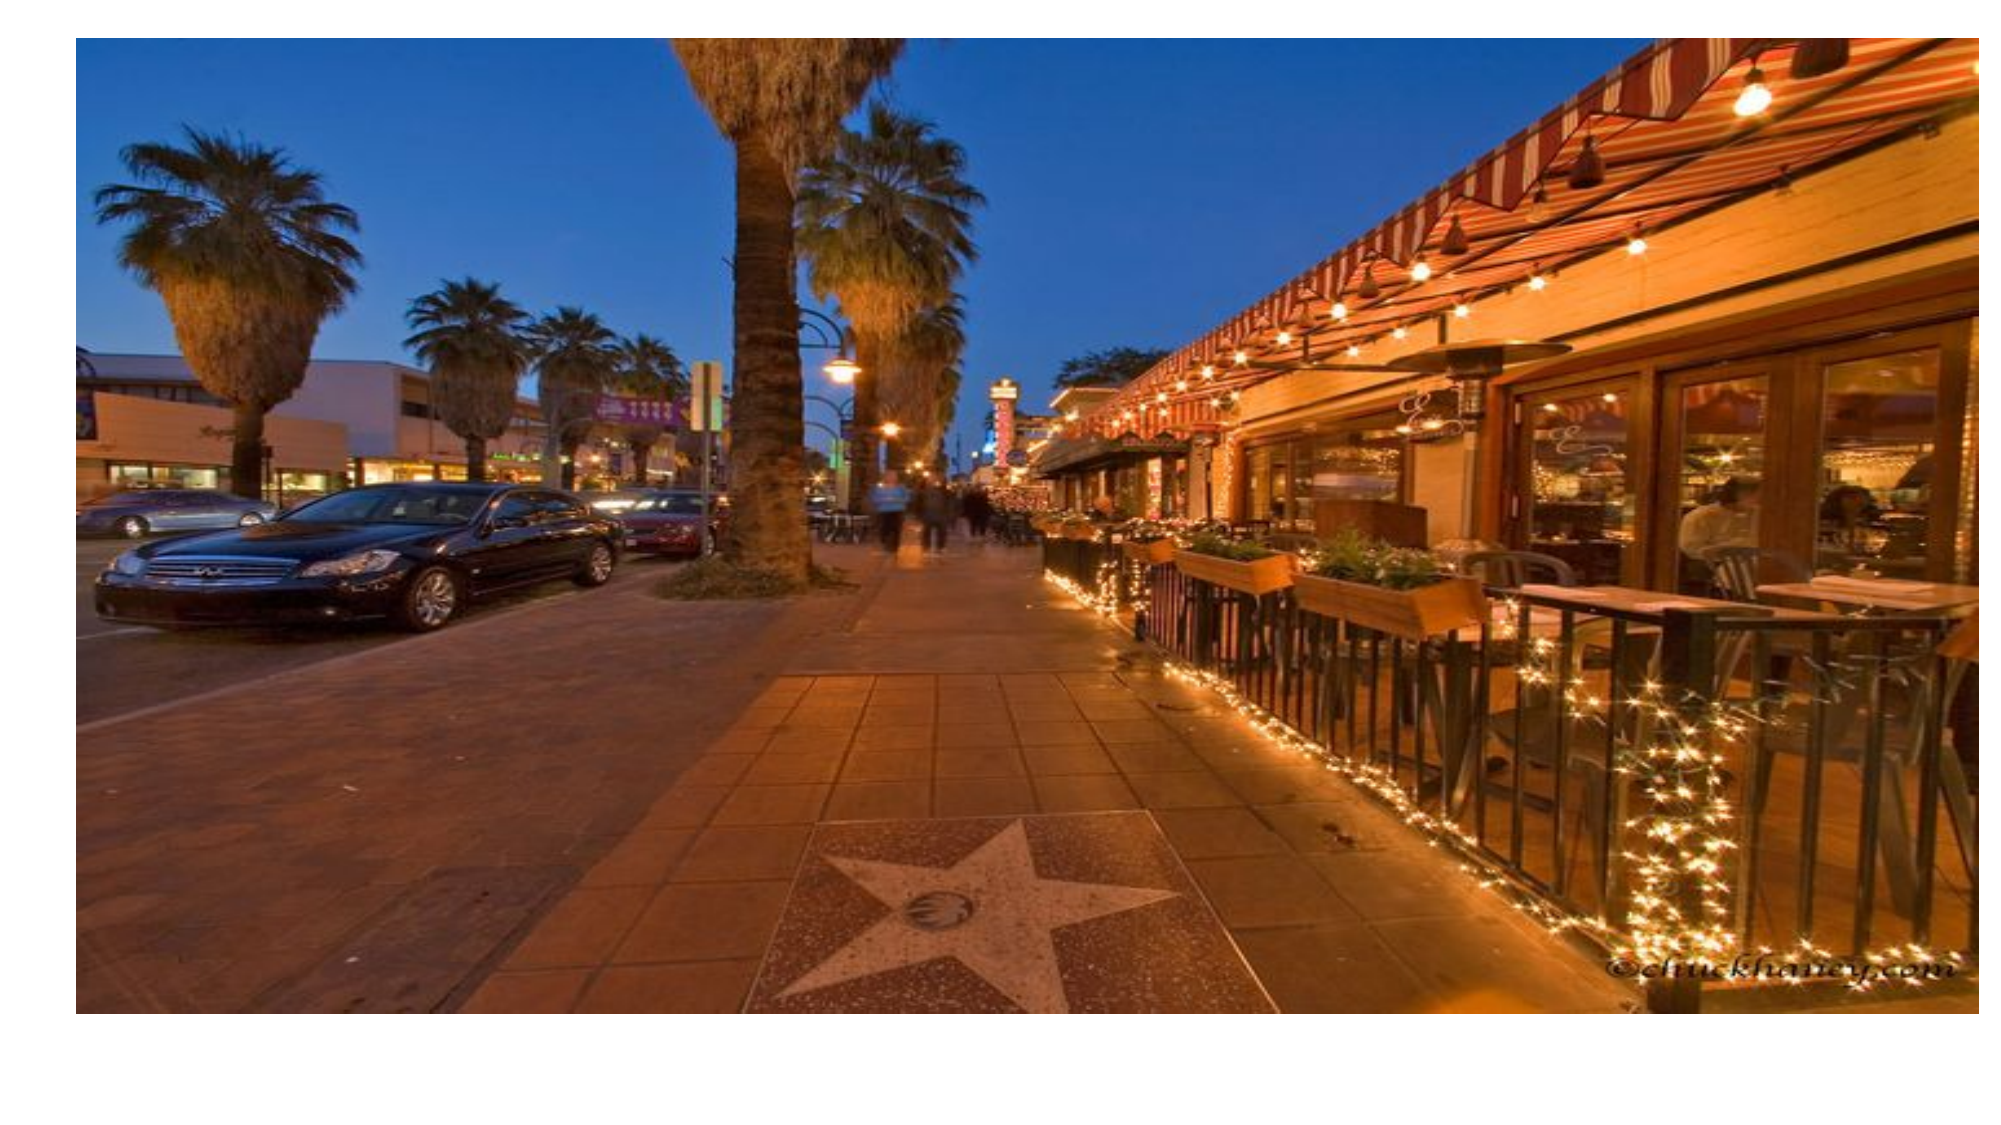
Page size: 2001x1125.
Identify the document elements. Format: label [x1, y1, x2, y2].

list [76, 38, 1979, 1014]
